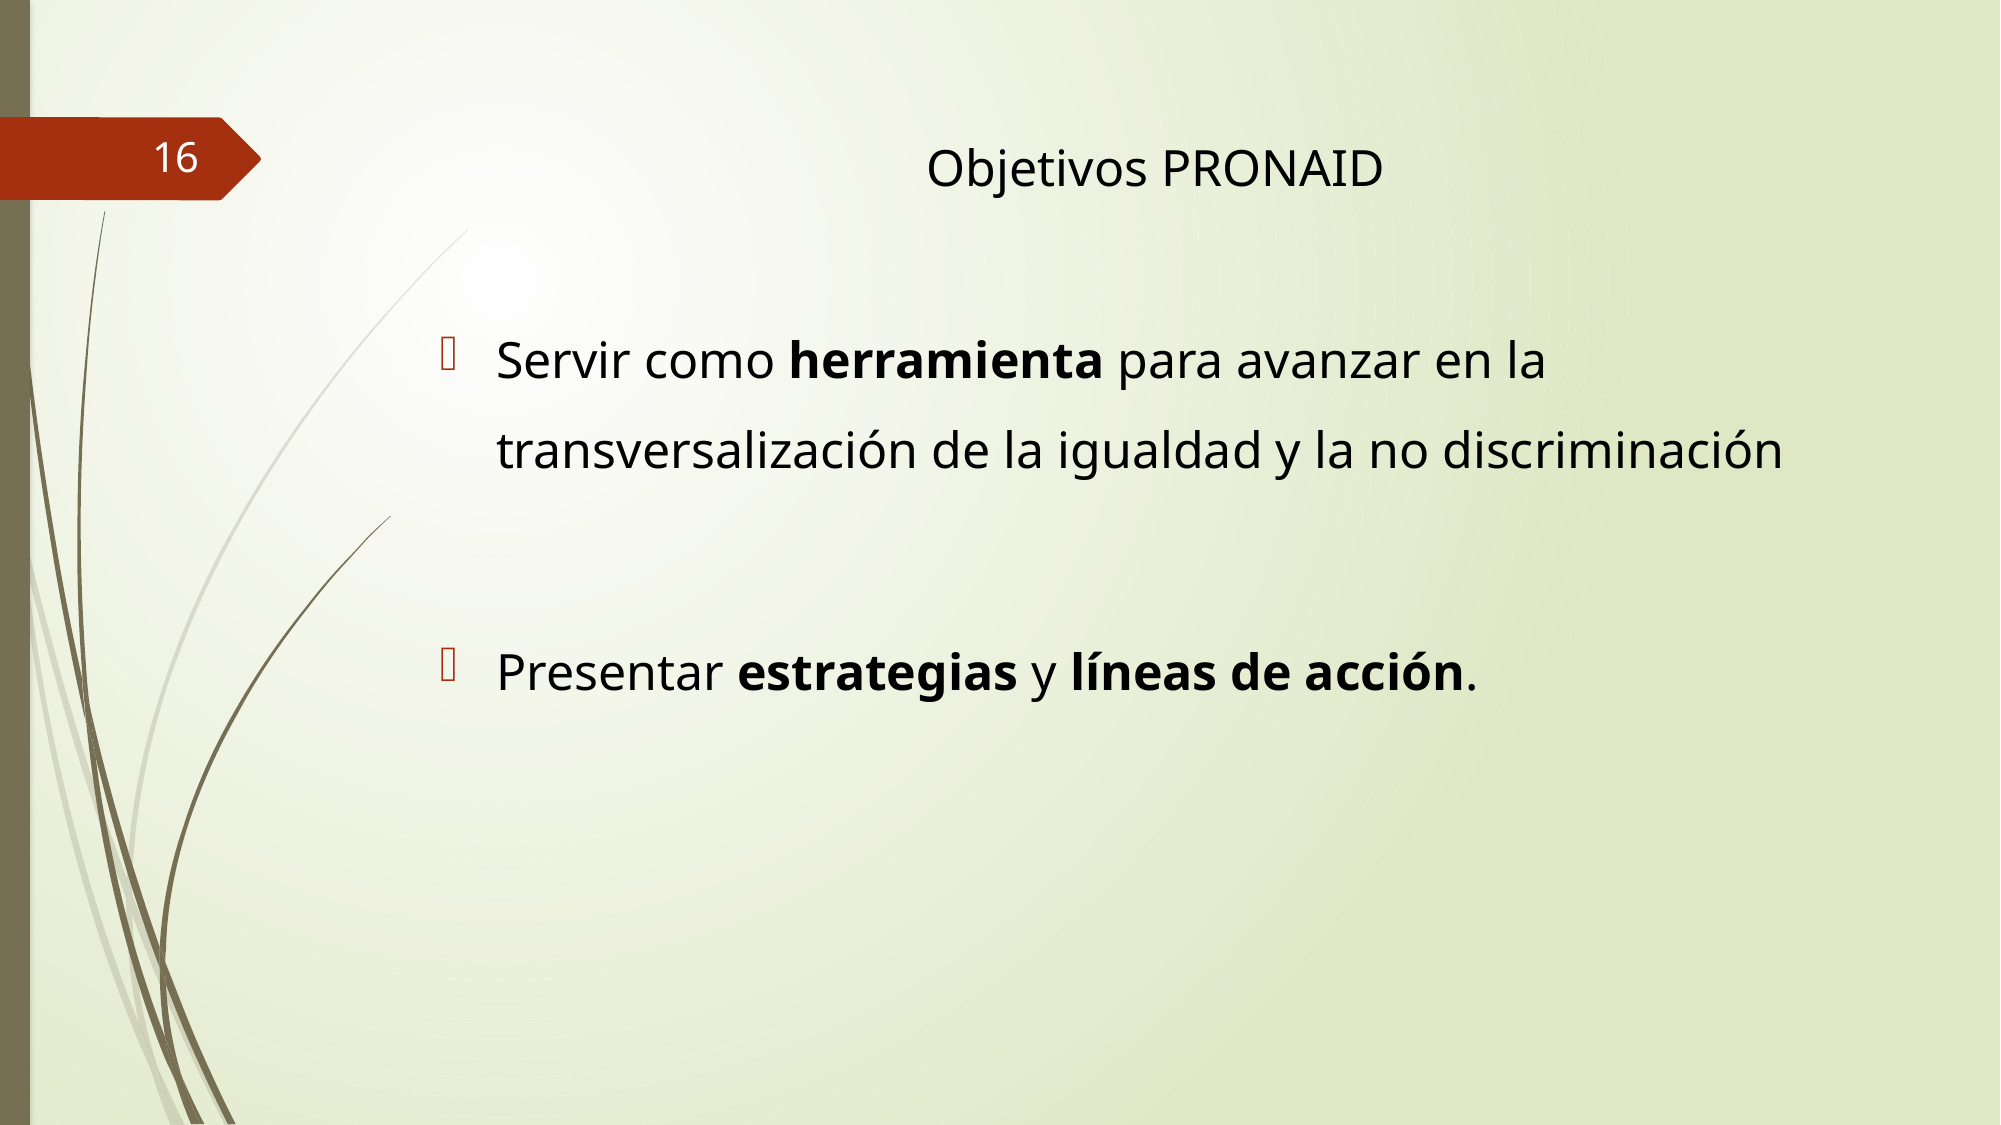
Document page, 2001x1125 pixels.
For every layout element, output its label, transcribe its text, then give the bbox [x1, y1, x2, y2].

slide_number 16 [87, 129, 216, 190]
list Objetivos PRONAID Servir como herramienta para avanzar en la transversalización de la igualdad y la no discriminación Presentar estrategias y líneas de acción. [424, 129, 1888, 970]
